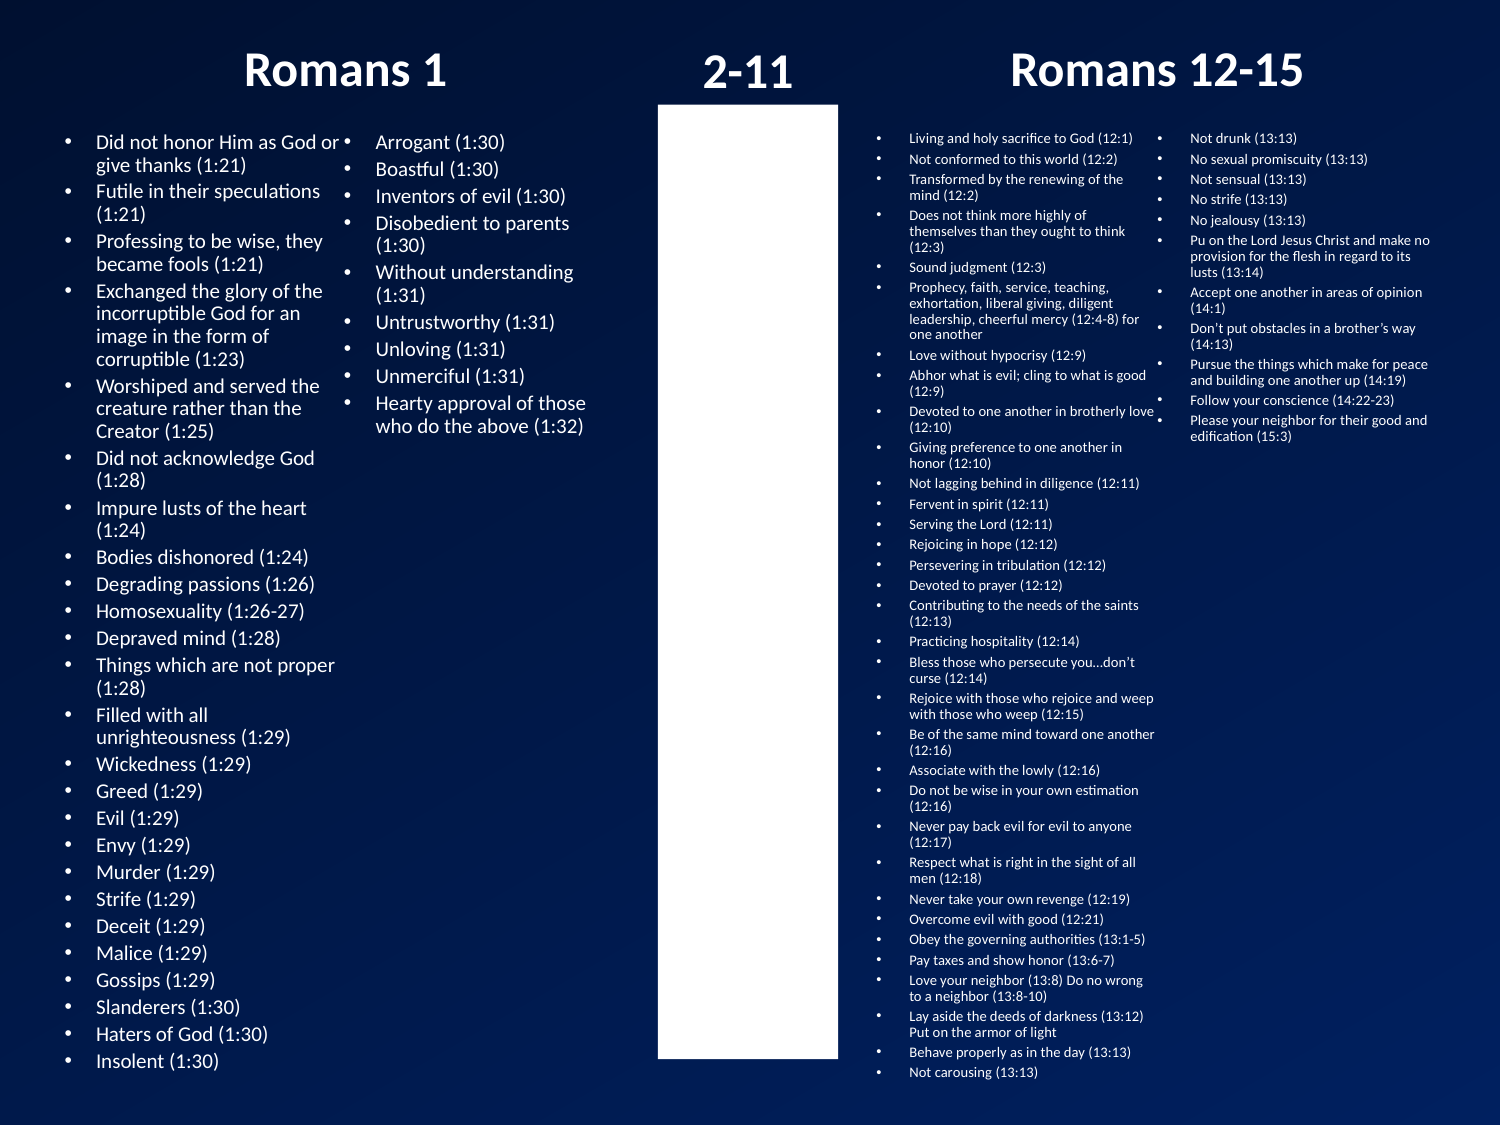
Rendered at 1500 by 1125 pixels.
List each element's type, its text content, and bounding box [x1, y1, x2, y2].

text_box 2-11 [657, 30, 839, 106]
list Did not honor Him as God or give thanks (1:21) Futile in their speculations (1:21) Professing to be wise, they became fools (1:21) Exchanged the glory of the incorruptible God for an image in the form of corruptible (1:23) Worshiped and served the creature rather than the Creator (1:25) Did not acknowledge God (1:28) Impure lusts of the heart (1:24) Bodies dishonored (1:24) Degrading passions (1:26) Homosexuality (1:26-27) Depraved mind (1:28) Things which are not proper (1:28) Filled with all unrighteousness (1:29) Wickedness (1:29) Greed (1:29) Evil (1:29) Envy (1:29) Murder (1:29) Strife (1:29) Deceit (1:29) Malice (1:29) Gossips (1:29) Slanderers (1:30) Haters of God (1:30) Insolent (1:30) Arrogant (1:30) Boastful (1:30) Inventors of evil (1:30) Disobedient to parents (1:30) Without understanding (1:31) Untrustworthy (1:31) Unloving (1:31) Unmerciful (1:31) Hearty approval of those who do the above (1:32) [49, 123, 639, 1095]
text_box [657, 106, 839, 1060]
list Living and holy sacrifice to God (12:1) Not conformed to this world (12:2) Transformed by the renewing of the mind (12:2) Does not think more highly of themselves than they ought to think (12:3) Sound judgment (12:3) Prophecy, faith, service, teaching, exhortation, liberal giving, diligent leadership, cheerful mercy (12:4-8) for one another Love without hypocrisy (12:9) Abhor what is evil; cling to what is good (12:9) Devoted to one another in brotherly love (12:10) Giving preference to one another in honor (12:10) Not lagging behind in diligence (12:11) Fervent in spirit (12:11) Serving the Lord (12:11) Rejoicing in hope (12:12) Persevering in tribulation (12:12) Devoted to prayer (12:12) Contributing to the needs of the saints (12:13) Practicing hospitality (12:14) Bless those who persecute you…don’t curse (12:14) Rejoice with those who rejoice and weep with those who weep (12:15) Be of the same mind toward one another (12:16) Associate with the lowly (12:16) Do not be wise in your own estimation (12:16) Never pay back evil for evil to anyone (12:17) Respect what is right in the sight of all men (12:18) Never take your own revenge (12:19) Overcome evil with good (12:21) Obey the governing authorities (13:1-5) Pay taxes and show honor (13:6-7) Love your neighbor (13:8) Do no wrong to a neighbor (13:8-10) Lay aside the deeds of darkness (13:12) Put on the armor of light Behave properly as in the day (13:13) Not carousing (13:13) Not drunk (13:13) No sexual promiscuity (13:13) Not sensual (13:13) No strife (13:13) No jealousy (13:13) Pu on the Lord Jesus Christ and make no provision for the flesh in regard to its lusts (13:14) Accept one another in areas of opinion (14:1) Don’t put obstacles in a brother’s way (14:13) Pursue the things which make for peace and building one another up (14:19) Follow your conscience (14:22-23) Please your neighbor for their good and edification (15:3) [861, 123, 1454, 1095]
list Romans 1 [49, 30, 642, 105]
list Romans 12-15 [861, 30, 1454, 105]
